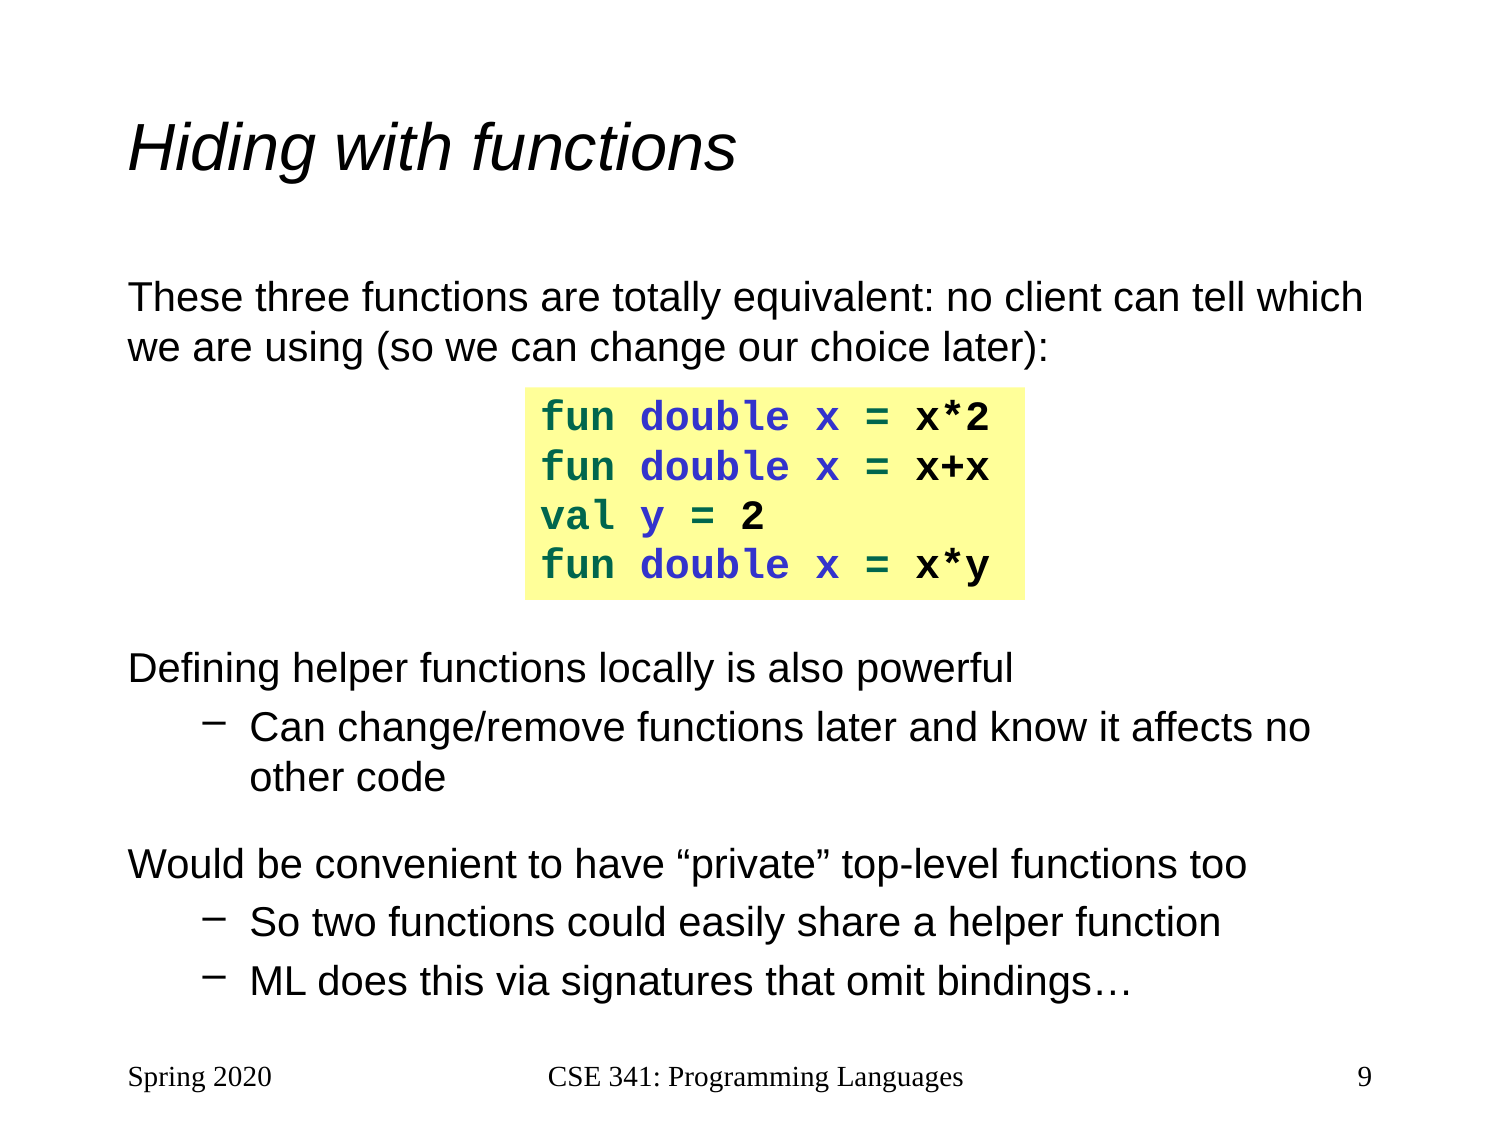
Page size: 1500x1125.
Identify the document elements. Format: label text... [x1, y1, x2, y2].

list These three functions are totally equivalent: no client can tell which we are using (so we can change our choice later): Defining helper functions locally is also powerful Can change/remove functions later and know it affects no other code Would be convenient to have “private” top-level functions too So two functions could easily share a helper function ML does this via signatures that omit bindings… [112, 262, 1388, 1001]
text_box fun double x = x*2 fun double x = x+x val y = 2 fun double x = x*y [525, 387, 1025, 600]
slide_number 9 [1074, 1049, 1388, 1125]
footer CSE 341: Programming Languages [474, 1049, 1038, 1125]
title Hiding with functions [112, 49, 1388, 238]
slide_number Spring 2020 [112, 1049, 426, 1125]
